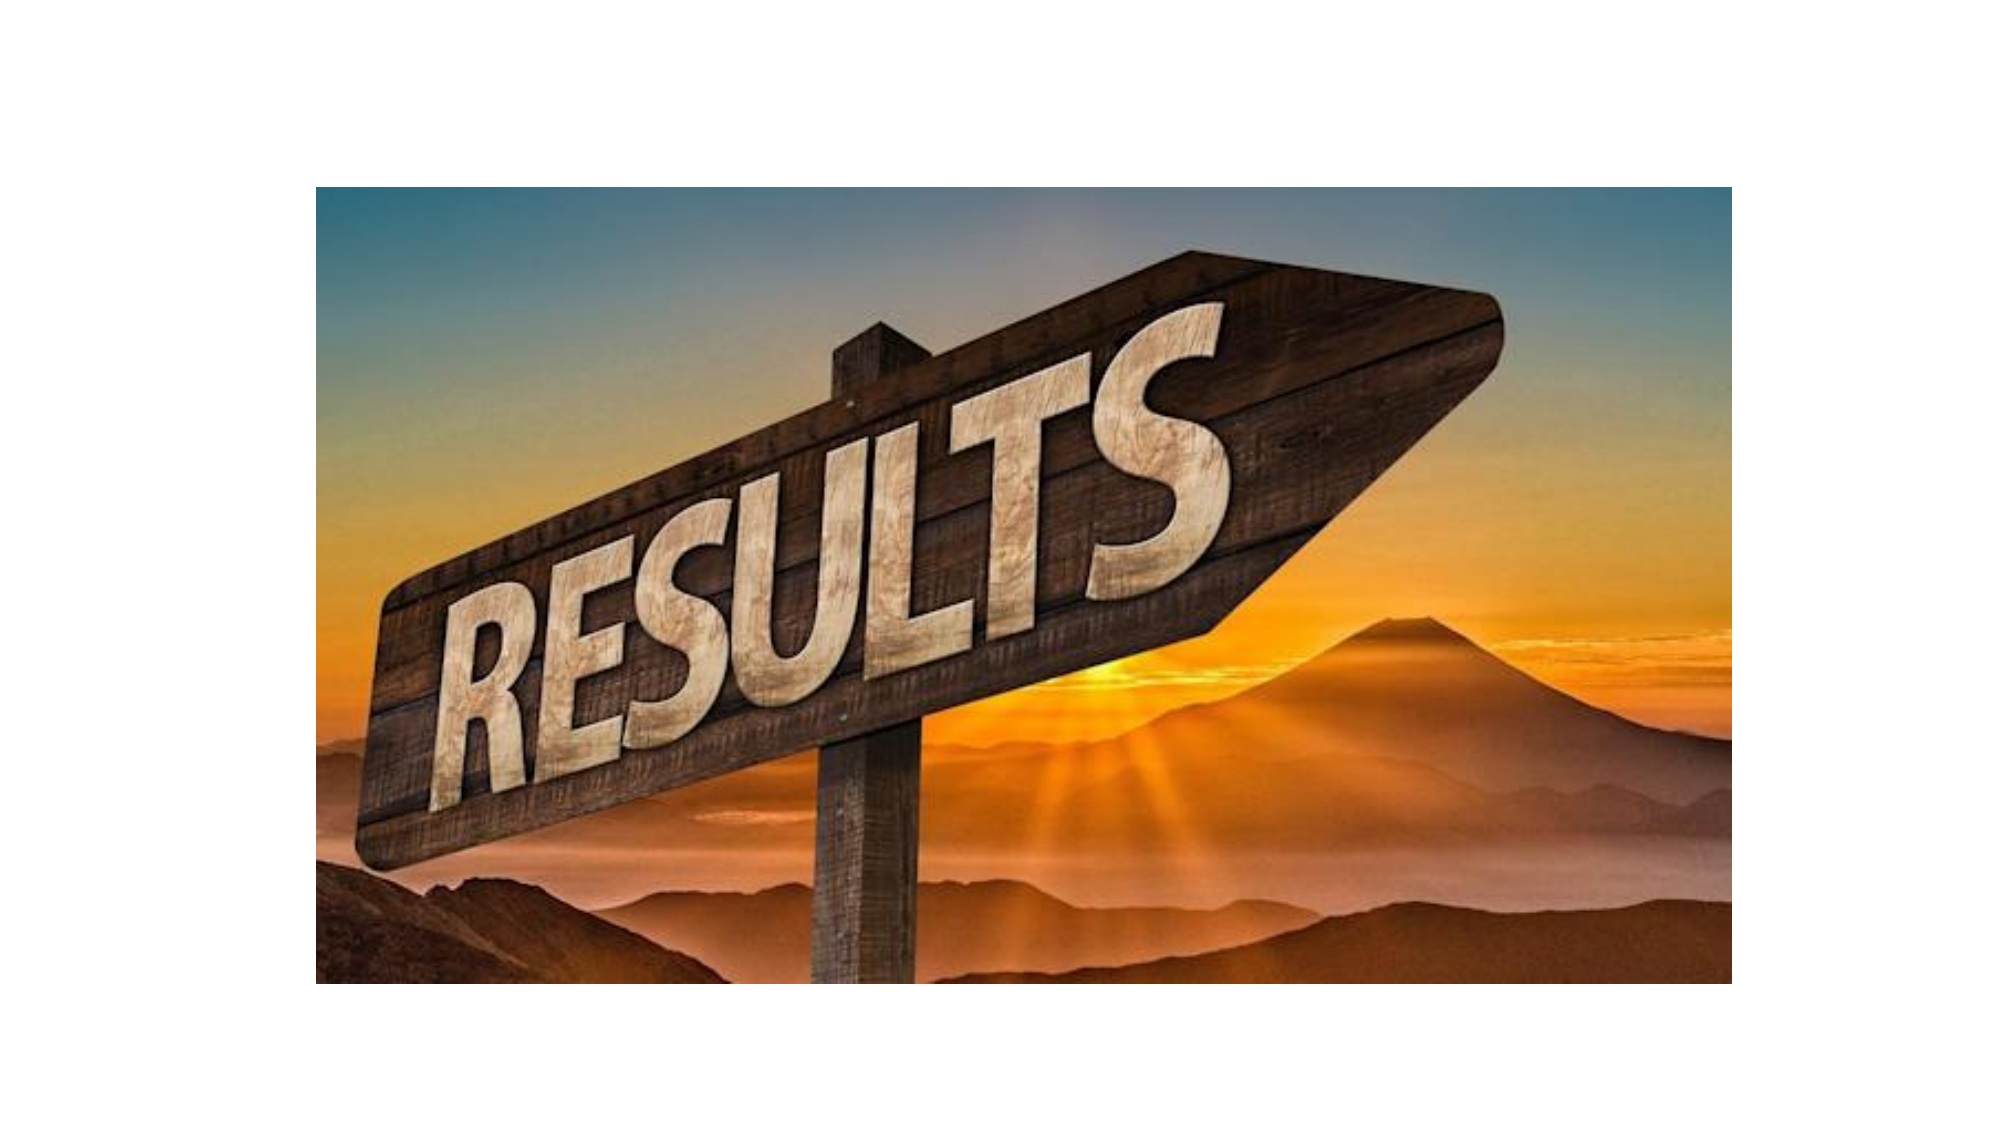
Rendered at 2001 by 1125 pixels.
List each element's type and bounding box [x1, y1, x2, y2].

list [316, 187, 1732, 985]
